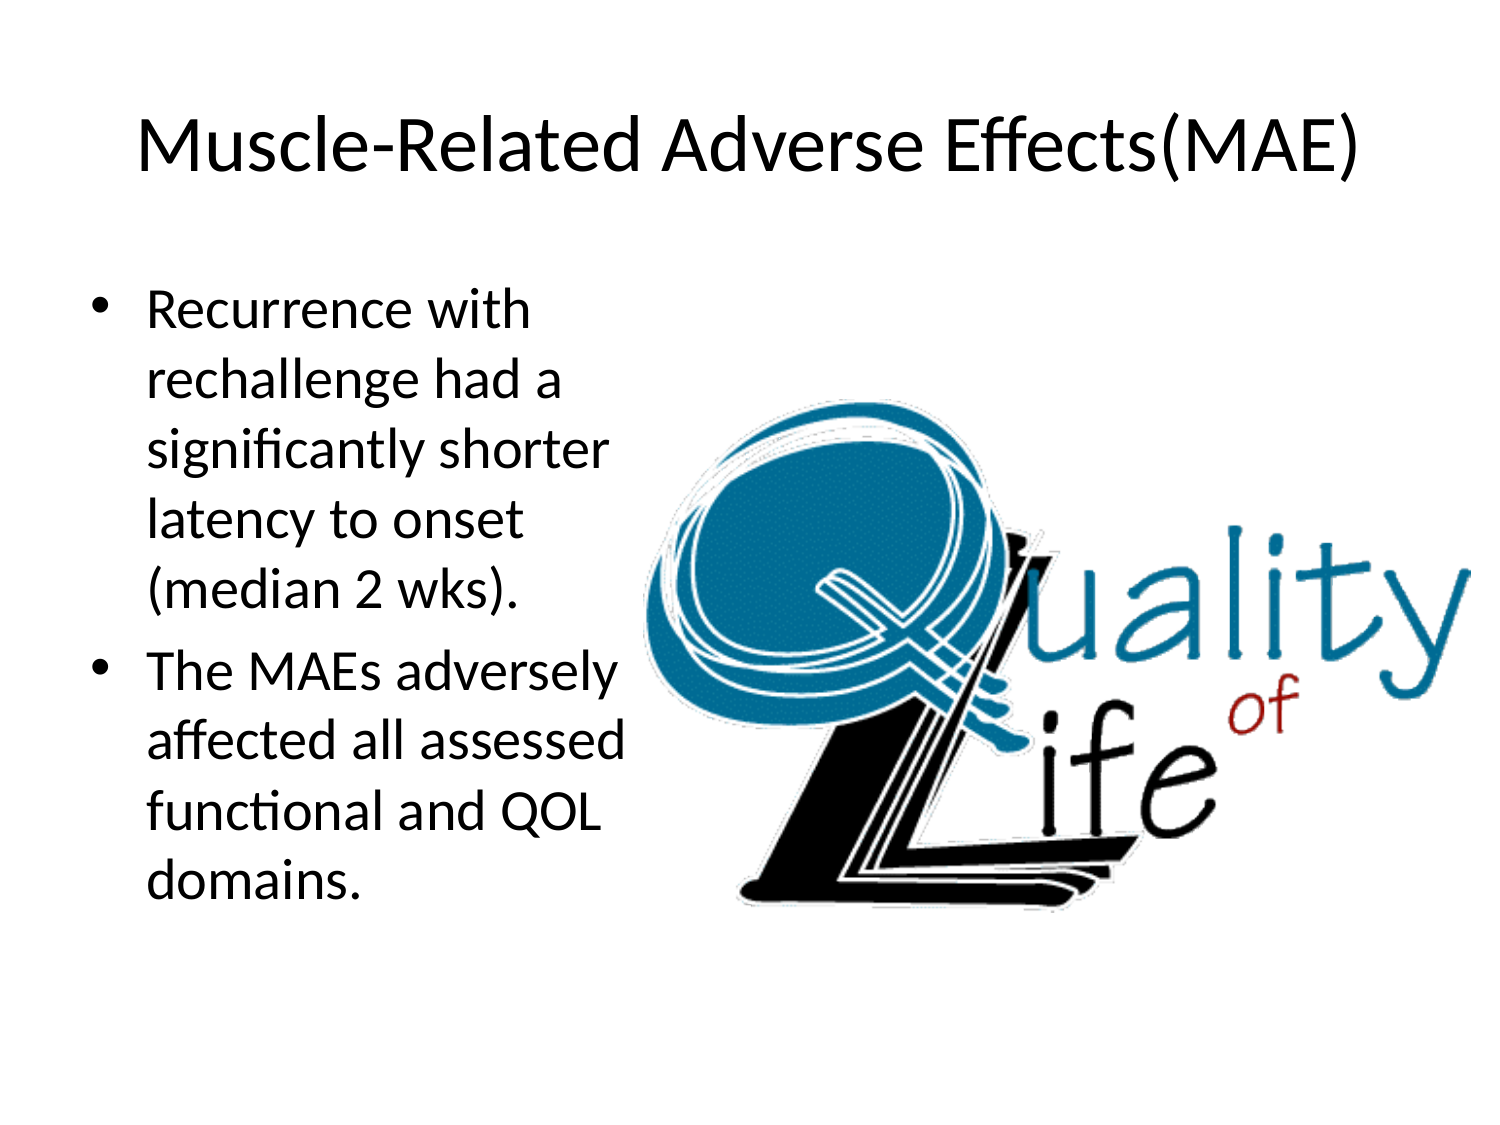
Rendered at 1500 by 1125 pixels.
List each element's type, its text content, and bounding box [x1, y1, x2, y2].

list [643, 399, 1472, 913]
list Recurrence with rechallenge had a significantly shorter latency to onset (median 2 wks). The MAEs adversely affected all assessed functional and QOL domains. [75, 262, 738, 1005]
title Muscle-Related Adverse Effects(MAE) [75, 45, 1425, 233]
